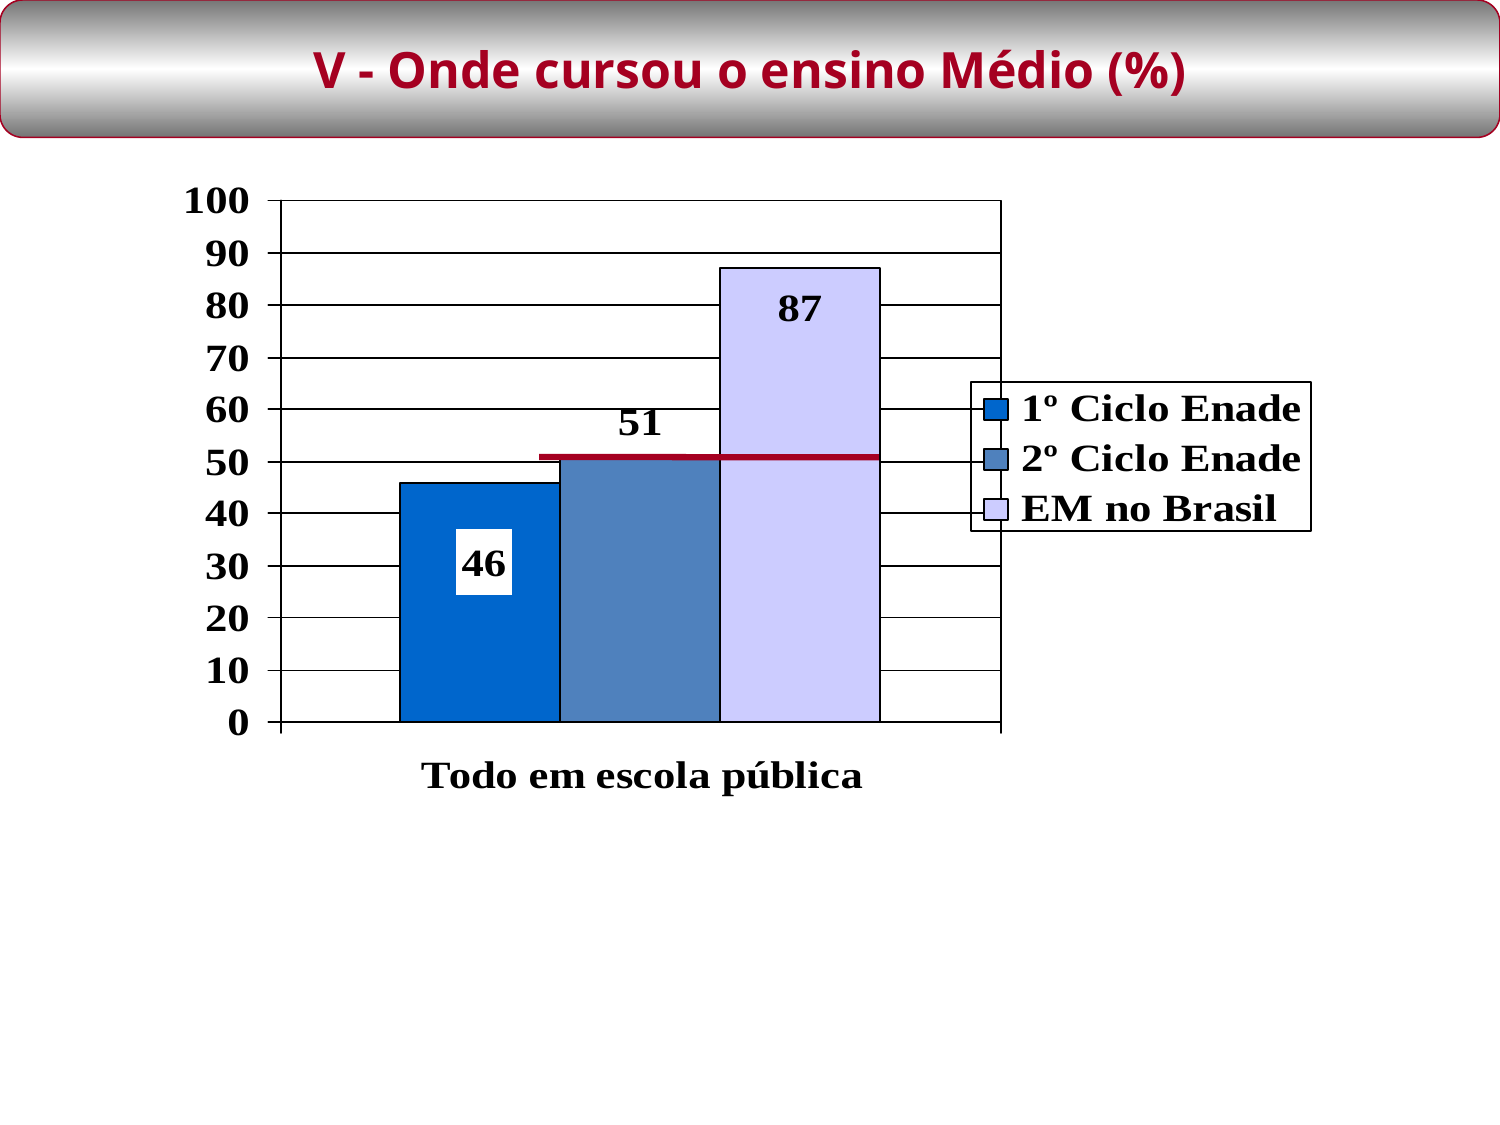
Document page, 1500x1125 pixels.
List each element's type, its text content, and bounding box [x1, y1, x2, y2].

text_box V - Onde cursou o ensino Médio (%) [0, 0, 1500, 138]
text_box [147, 148, 1338, 835]
